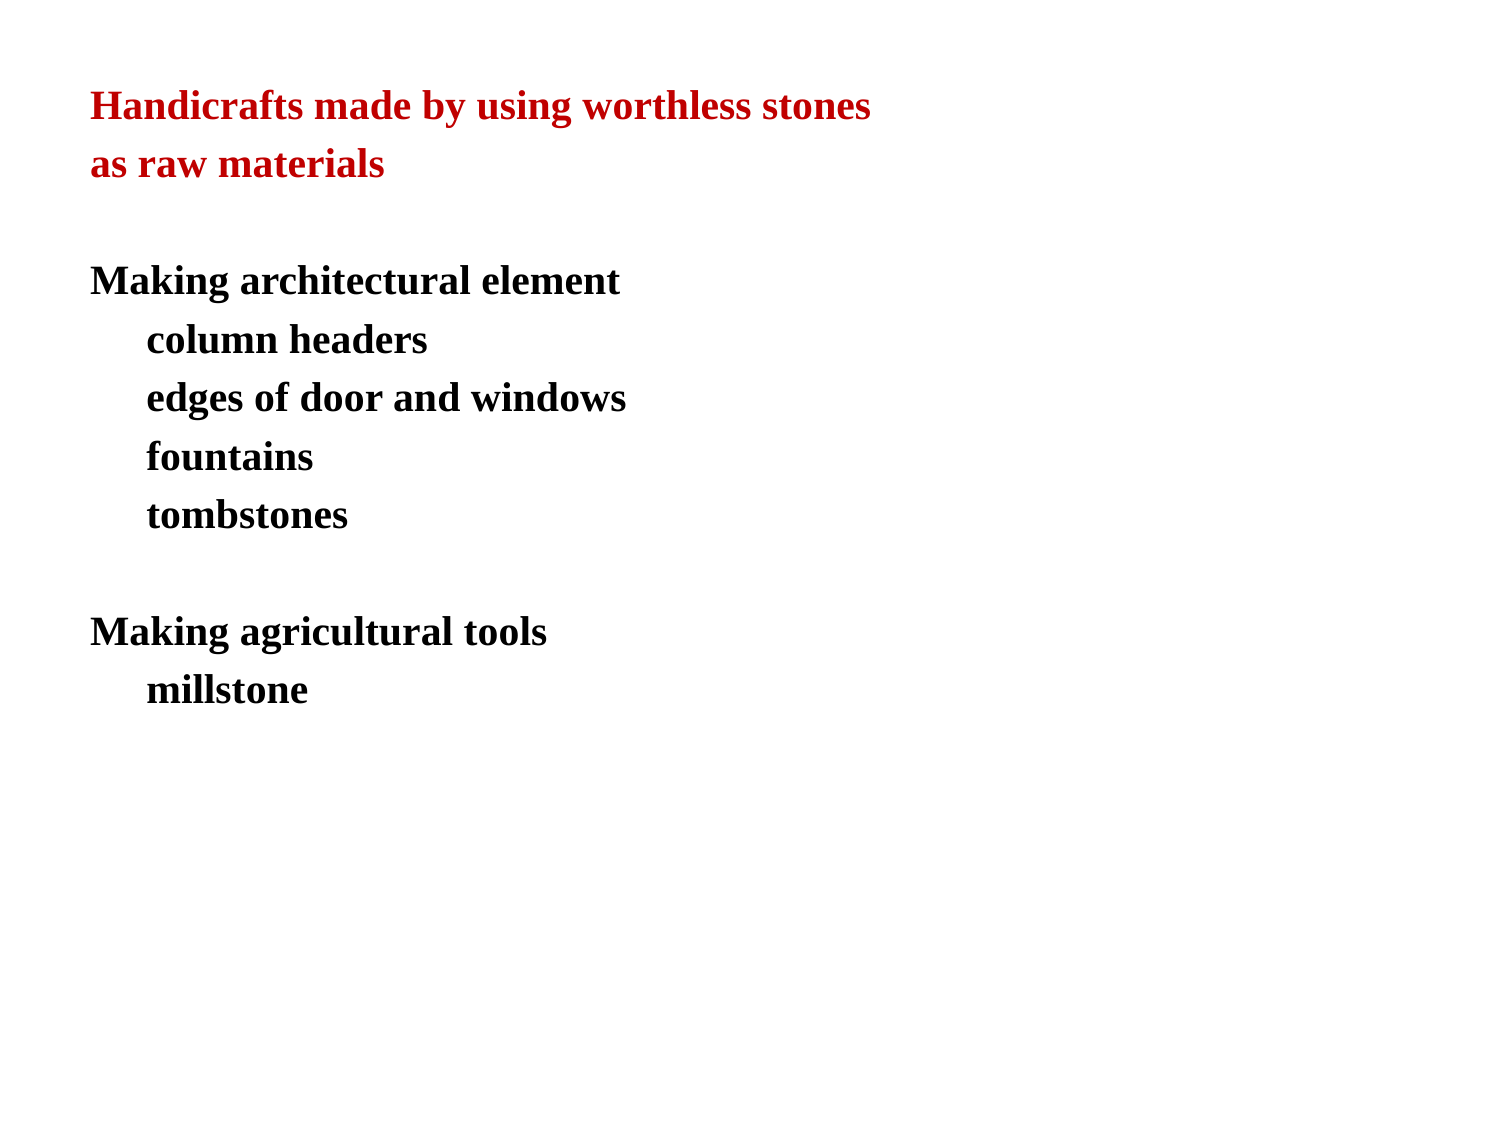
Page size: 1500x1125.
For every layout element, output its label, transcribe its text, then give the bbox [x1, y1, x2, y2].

list Handicrafts made by using worthless stones as raw materials Making architectural element column headers edges of door and windows fountains tombstones Making agricultural tools millstone [75, 70, 1425, 1005]
